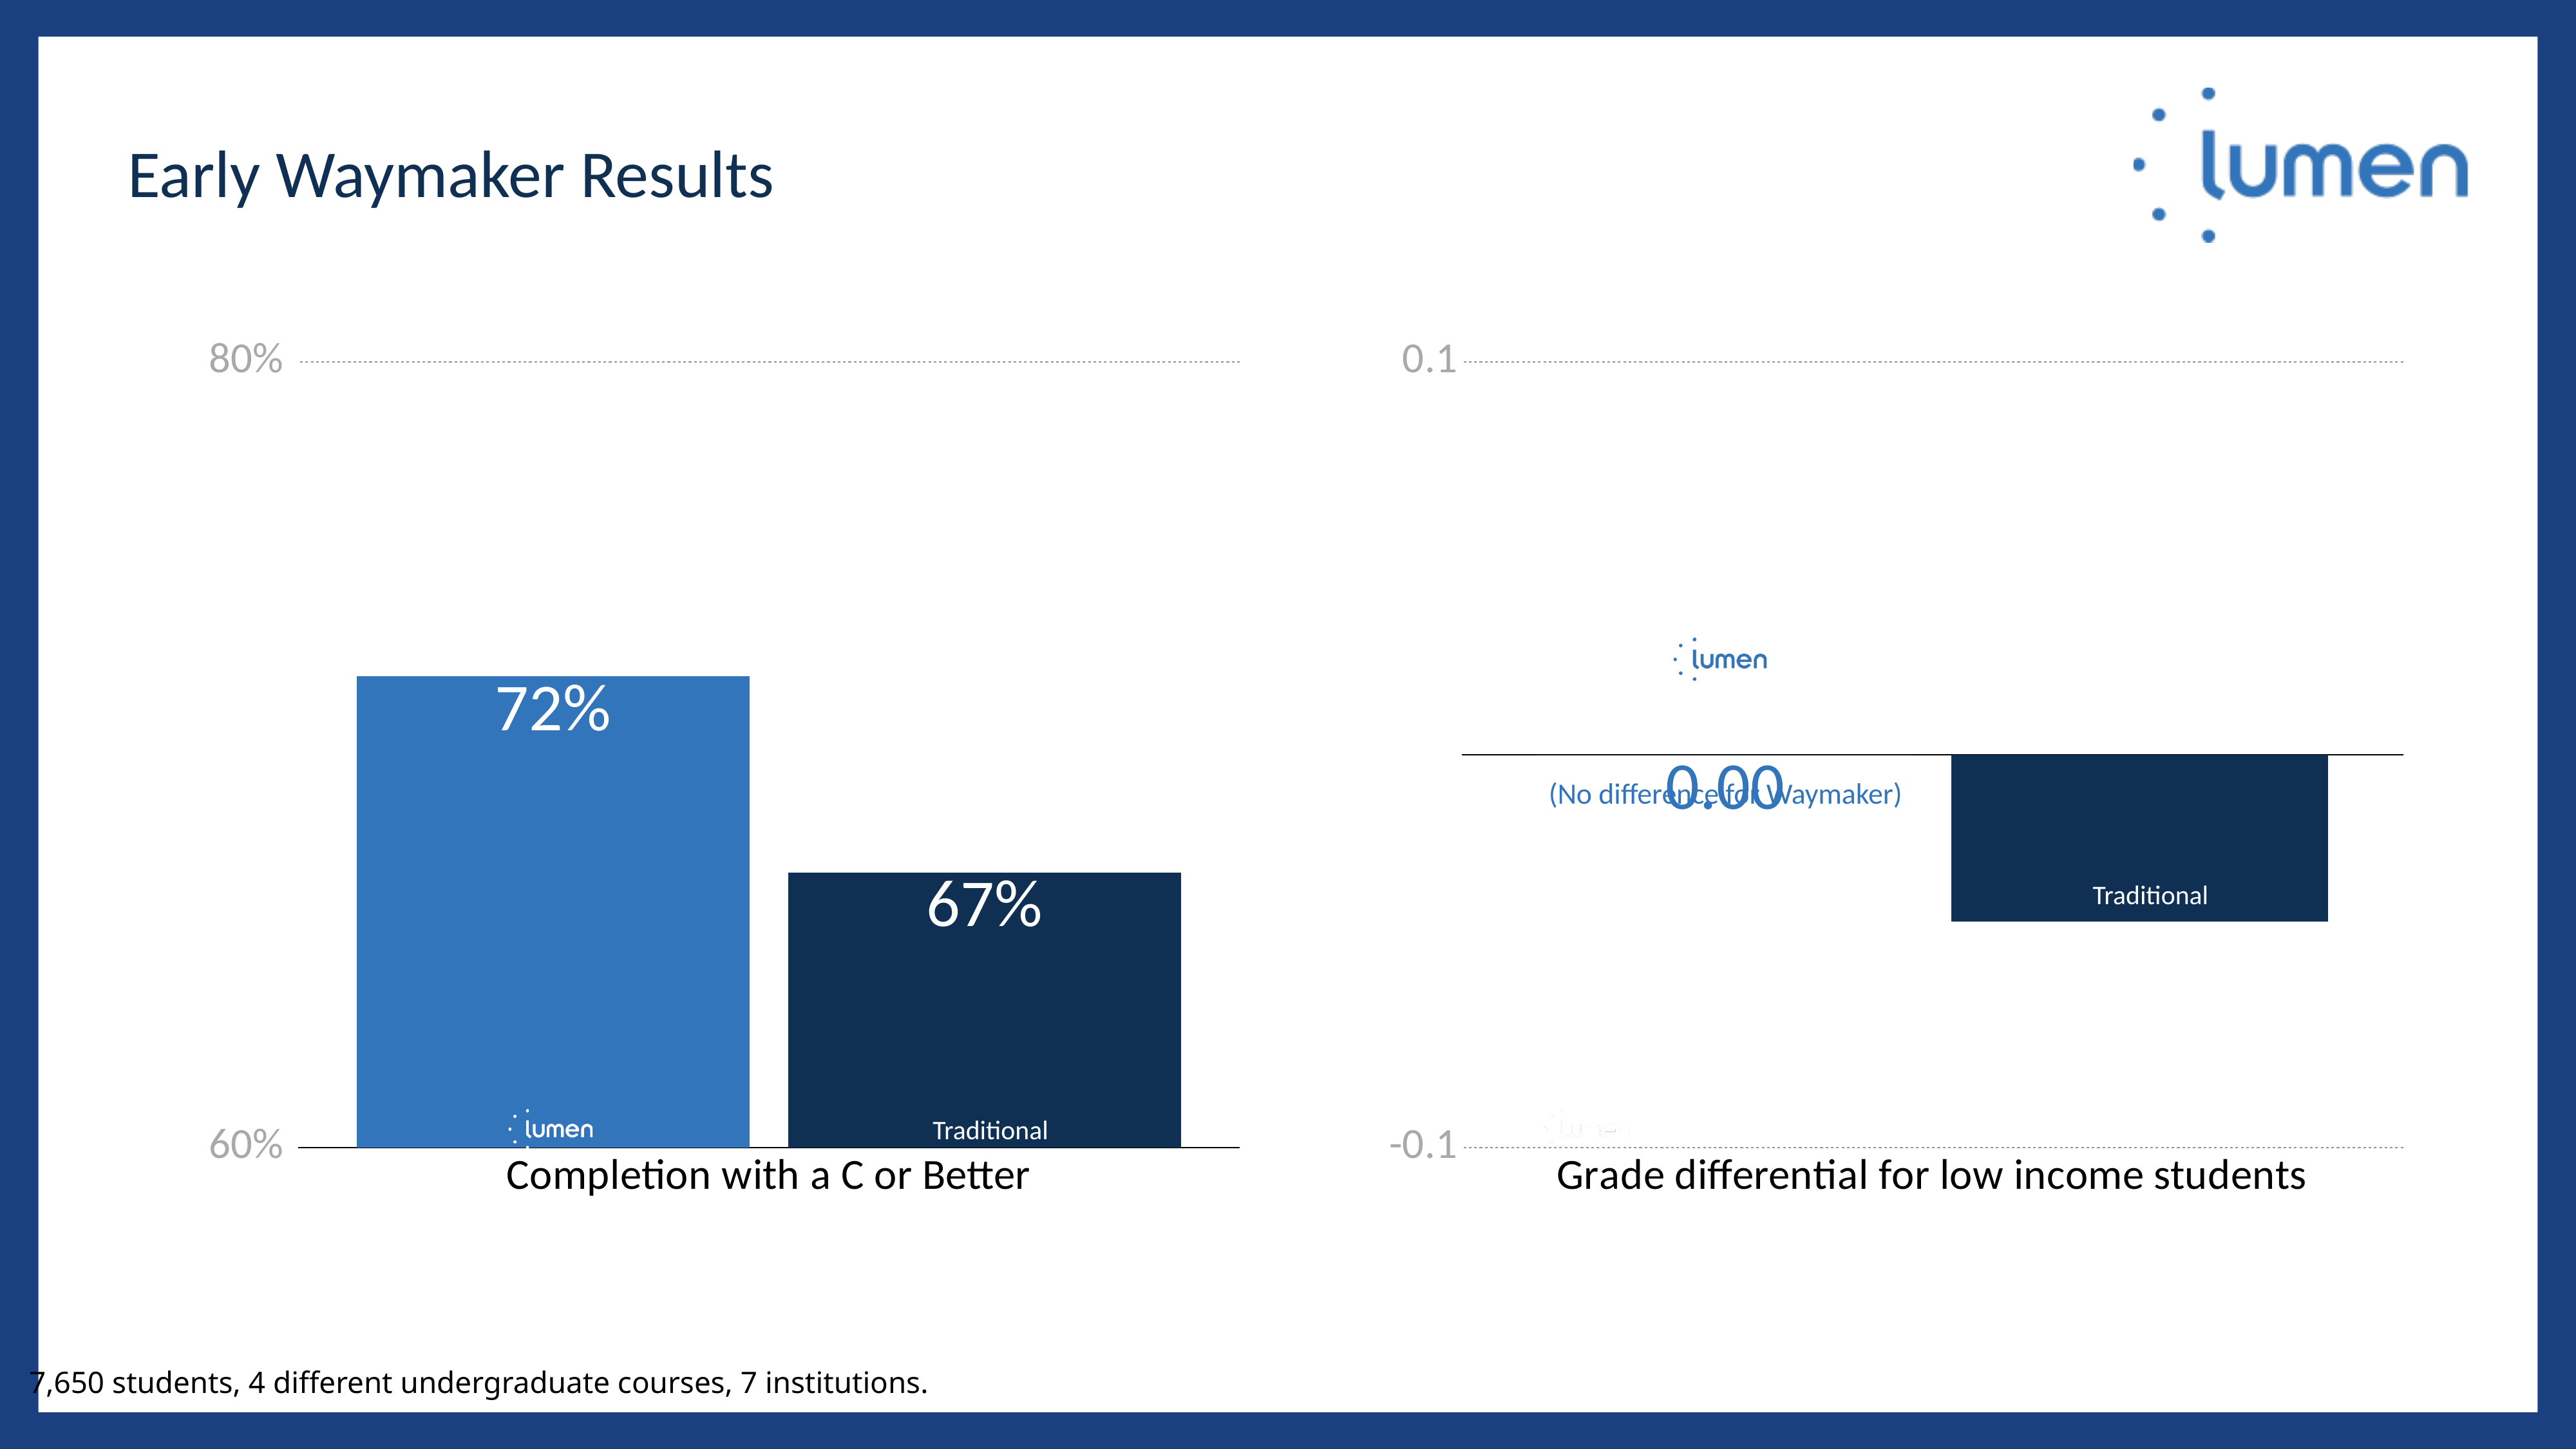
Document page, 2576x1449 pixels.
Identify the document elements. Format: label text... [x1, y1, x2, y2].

text_box Early Waymaker Results [122, 125, 781, 216]
chart [181, 312, 1245, 1232]
text_box [0, 0, 2576, 1449]
text_box 7,650 students, 4 different undergraduate courses, 7 institutions. [23, 1358, 934, 1405]
text_box [38, 36, 2538, 1412]
chart [1352, 312, 2409, 1232]
text_box [2133, 88, 2470, 243]
